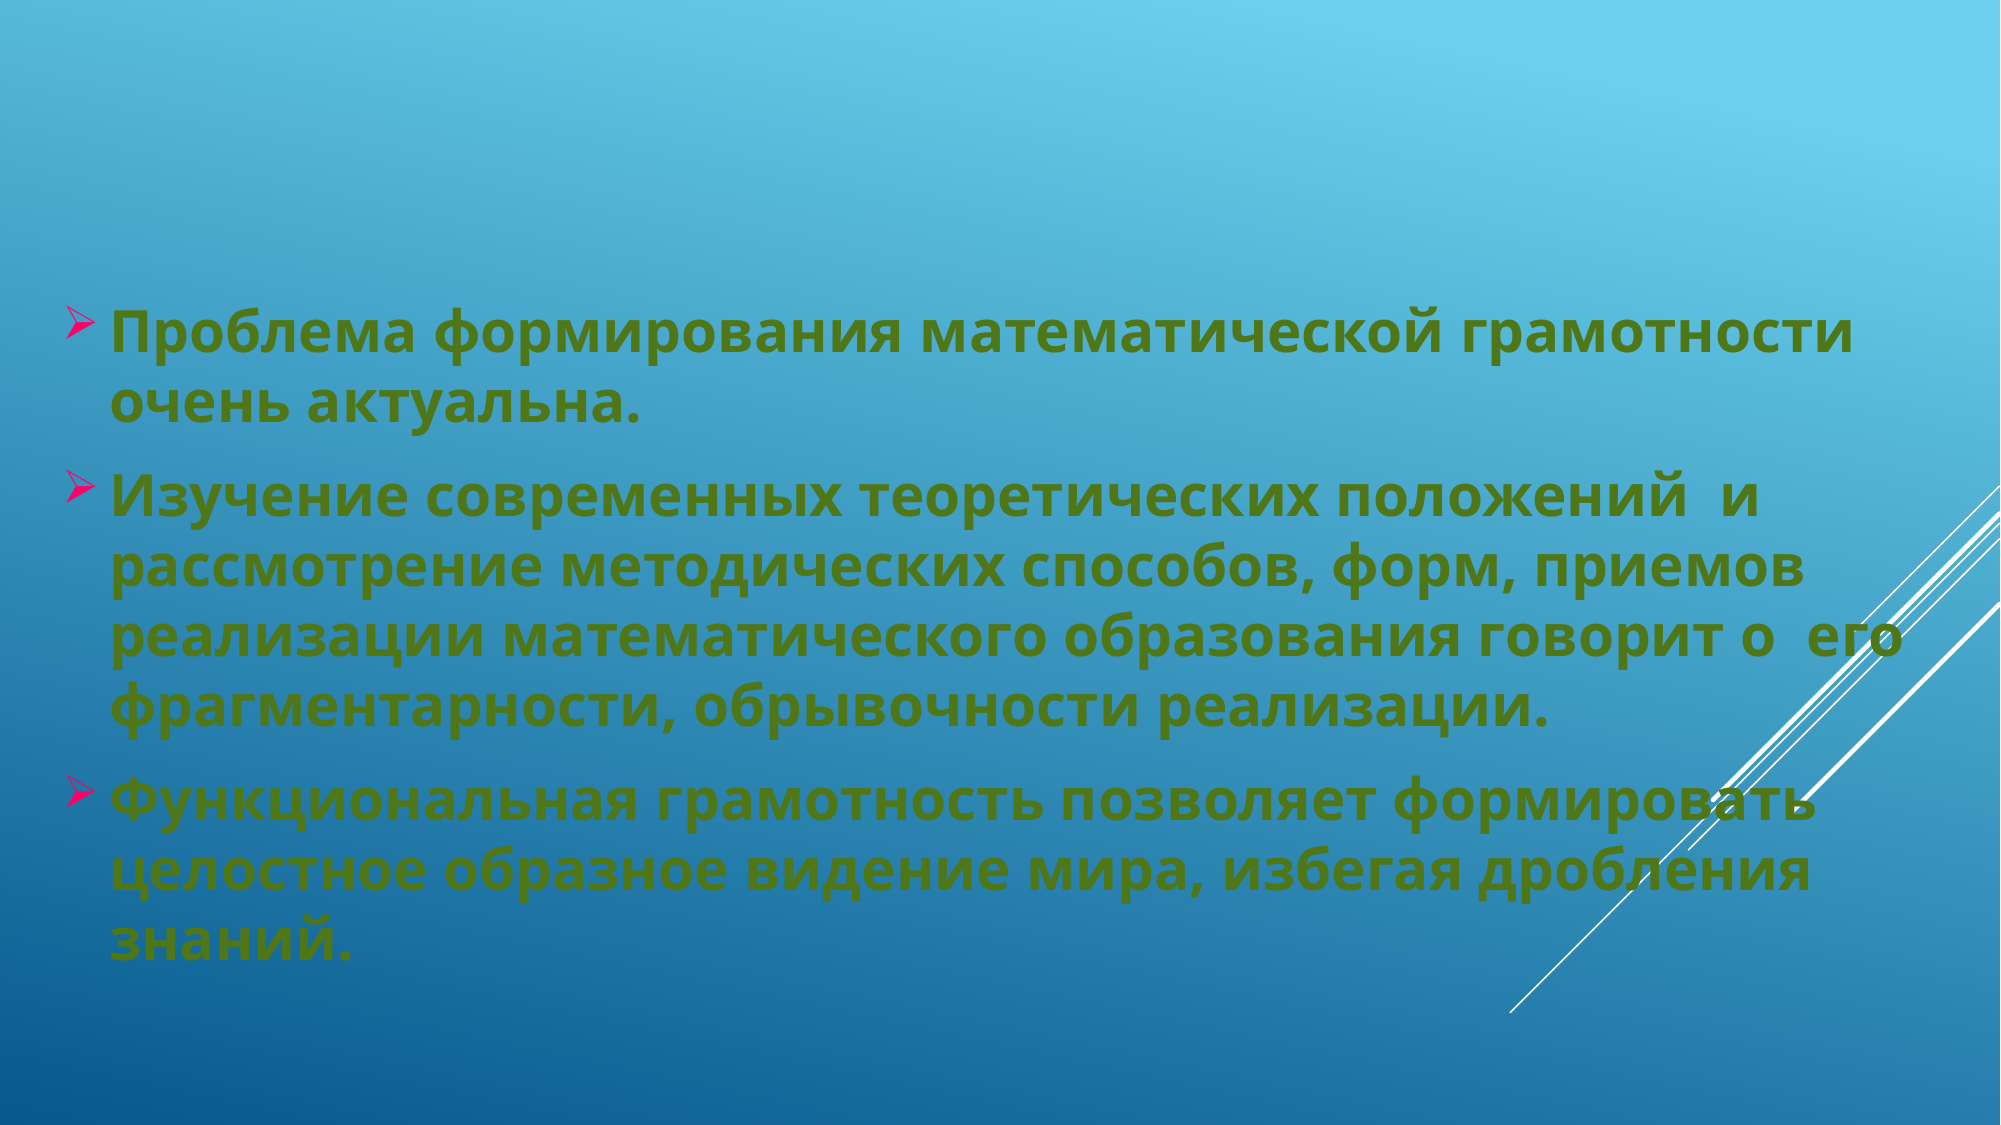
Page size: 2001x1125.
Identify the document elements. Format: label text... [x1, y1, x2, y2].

list Проблема формирования математической грамотности очень актуальна. Изучение современных теоретических положений и рассмотрение методических способов, форм, приемов реализации математического образования говорит о его фрагментарности, обрывочности реализации. Функциональная грамотность позволяет формировать целостное образное видение мира, избегая дробления знаний. [47, 234, 2000, 1032]
